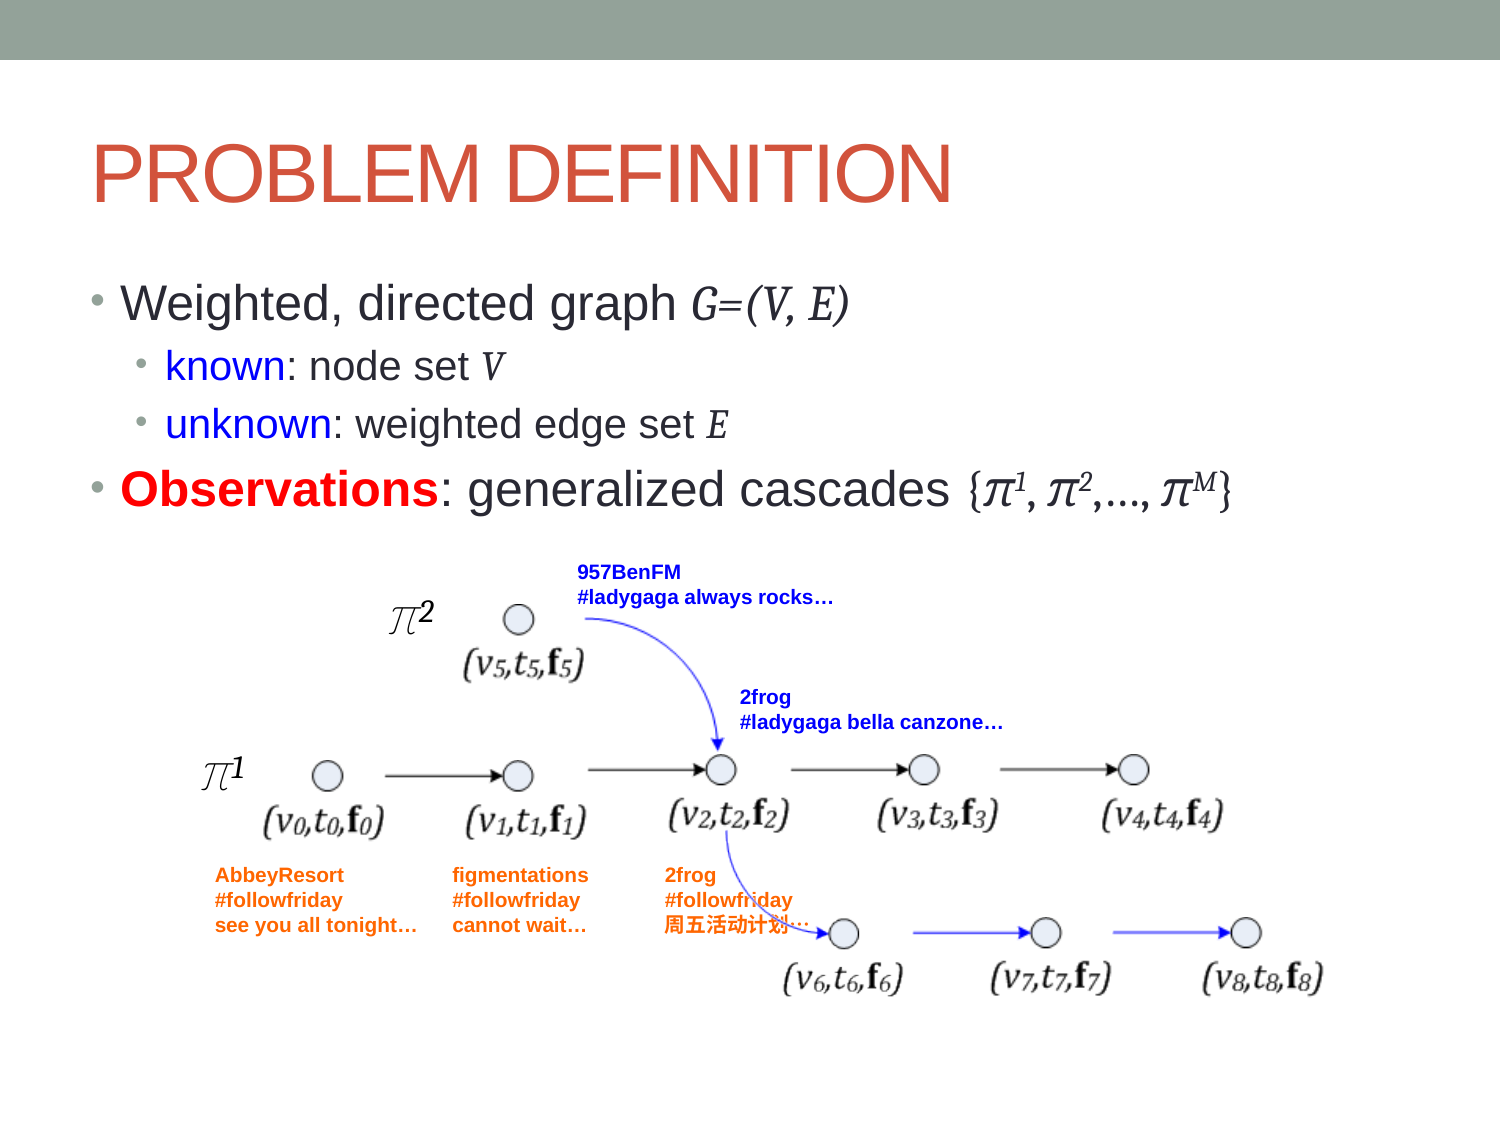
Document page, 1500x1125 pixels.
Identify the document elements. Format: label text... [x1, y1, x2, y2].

text_box AbbeyResort #followfriday see you all tonight… [199, 854, 437, 945]
text_box figmentations #followfriday cannot wait… [437, 854, 613, 945]
text_box 2frog #ladygaga bella canzone… [733, 676, 1038, 742]
title Problem Definition [75, 87, 1425, 250]
picture [462, 604, 726, 752]
text_box 2frog #followfriday 周五活动计划… [649, 854, 721, 945]
picture [912, 916, 1326, 999]
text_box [387, 579, 439, 652]
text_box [199, 735, 252, 809]
list Weighted, directed graph G=(V, E) known: node set V unknown: weighted edge set E Observations: generalized cascades {π1, π2,…, πM} [75, 262, 1425, 1063]
picture [262, 754, 1226, 1001]
text_box 957BenFM #ladygaga always rocks… [562, 551, 900, 617]
